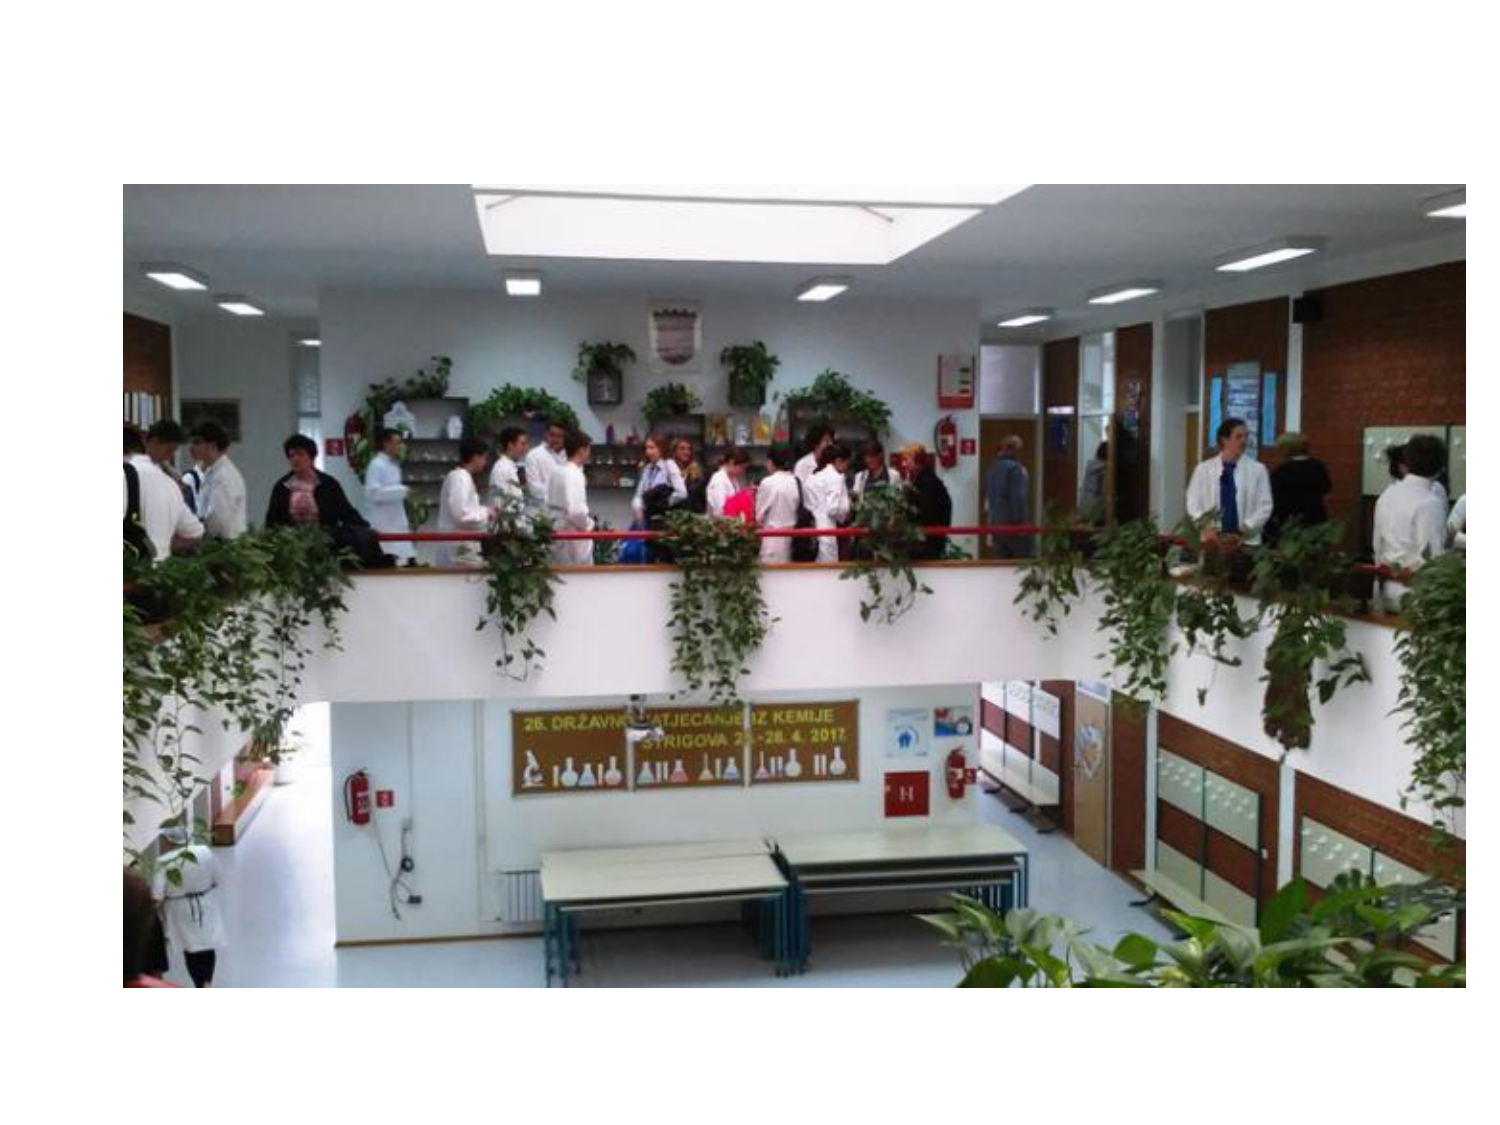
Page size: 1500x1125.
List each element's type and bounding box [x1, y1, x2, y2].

picture [123, 184, 1466, 988]
